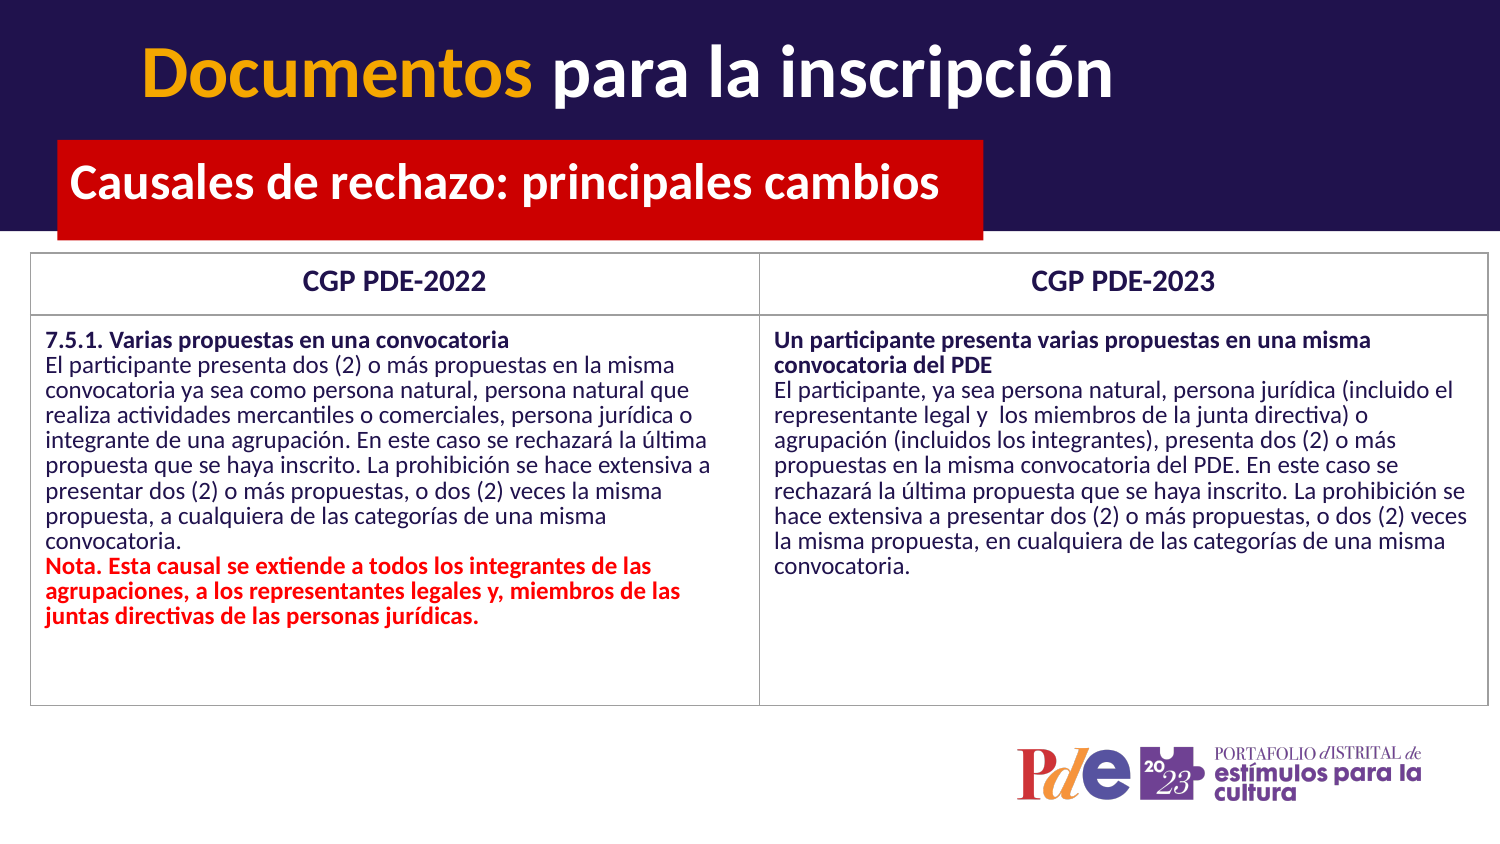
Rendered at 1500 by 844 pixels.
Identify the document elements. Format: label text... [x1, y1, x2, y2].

table_header CGP PDE-2022 [31, 254, 759, 314]
text_box [0, 0, 1500, 232]
table_cell Un participante presenta varias propuestas en una misma convocatoria del PDE El participante, ya sea persona natural, persona jurídica (incluido el representante legal y los miembros de la junta directiva) o agrupación (incluidos los integrantes), presenta dos (2) o más propuestas en la misma convocatoria del PDE. En este caso se rechazará la última propuesta que se haya inscrito. La prohibición se hace extensiva a presentar dos (2) o más propuestas, o dos (2) veces la misma propuesta, en cualquiera de las categorías de una misma convocatoria. [760, 316, 1487, 705]
picture [1017, 745, 1421, 801]
table_cell 7.5.1. Varias propuestas en una convocatoria El participante presenta dos (2) o más propuestas en la misma convocatoria ya sea como persona natural, persona natural que realiza actividades mercantiles o comerciales, persona jurídica o integrante de una agrupación. En este caso se rechazará la última propuesta que se haya inscrito. La prohibición se hace extensiva a presentar dos (2) o más propuestas, o dos (2) veces la misma propuesta, a cualquiera de las categorías de una misma convocatoria. Nota. Esta causal se extiende a todos los integrantes de las agrupaciones, a los representantes legales y, miembros de las juntas directivas de las personas jurídicas. [31, 316, 759, 705]
title Causales de rechazo: principales cambios [55, 132, 982, 252]
title Documentos para la inscripción [126, 20, 1367, 115]
table_header CGP PDE-2023 [760, 254, 1487, 314]
